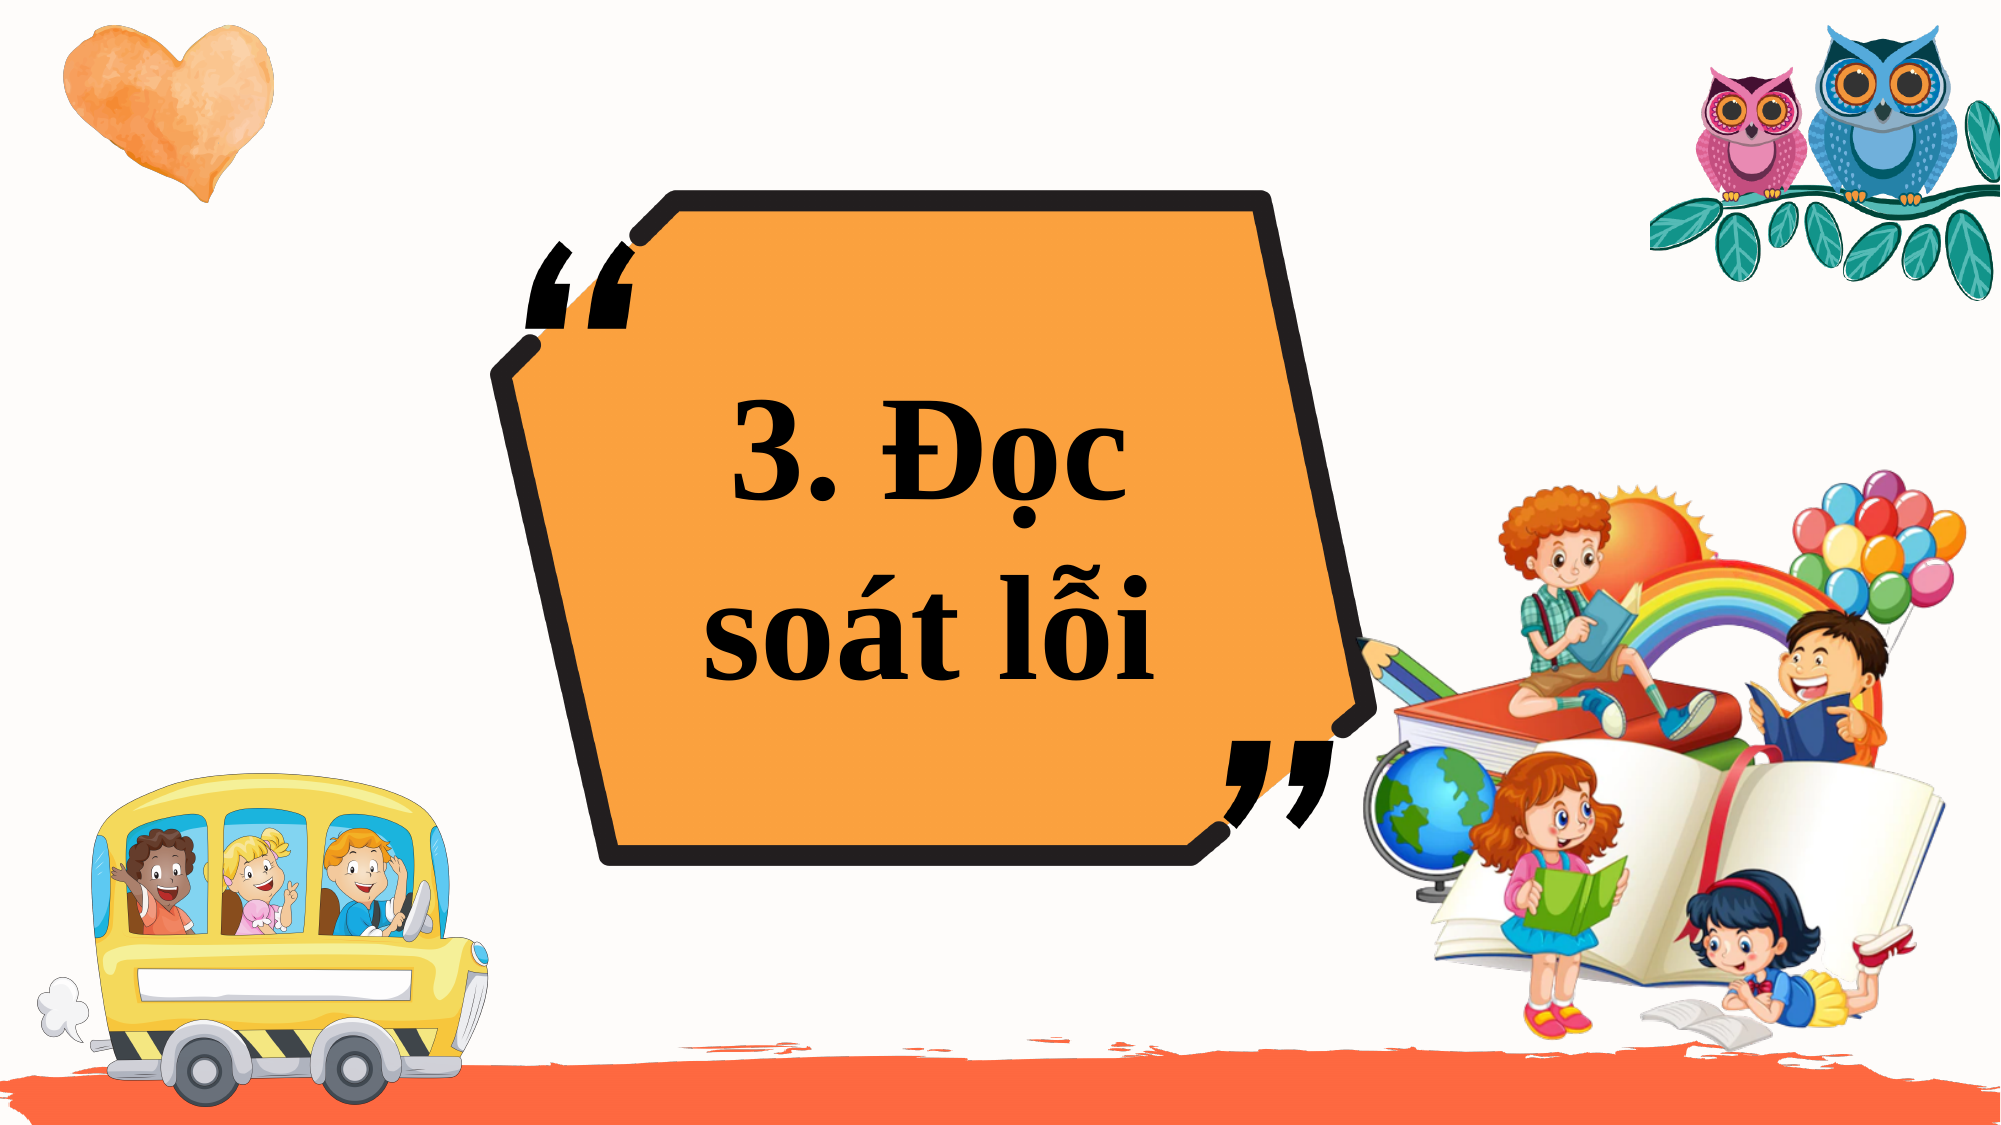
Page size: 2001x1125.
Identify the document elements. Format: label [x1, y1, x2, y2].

picture [0, 190, 2001, 1125]
picture [62, 24, 274, 204]
picture [1650, 24, 2000, 302]
